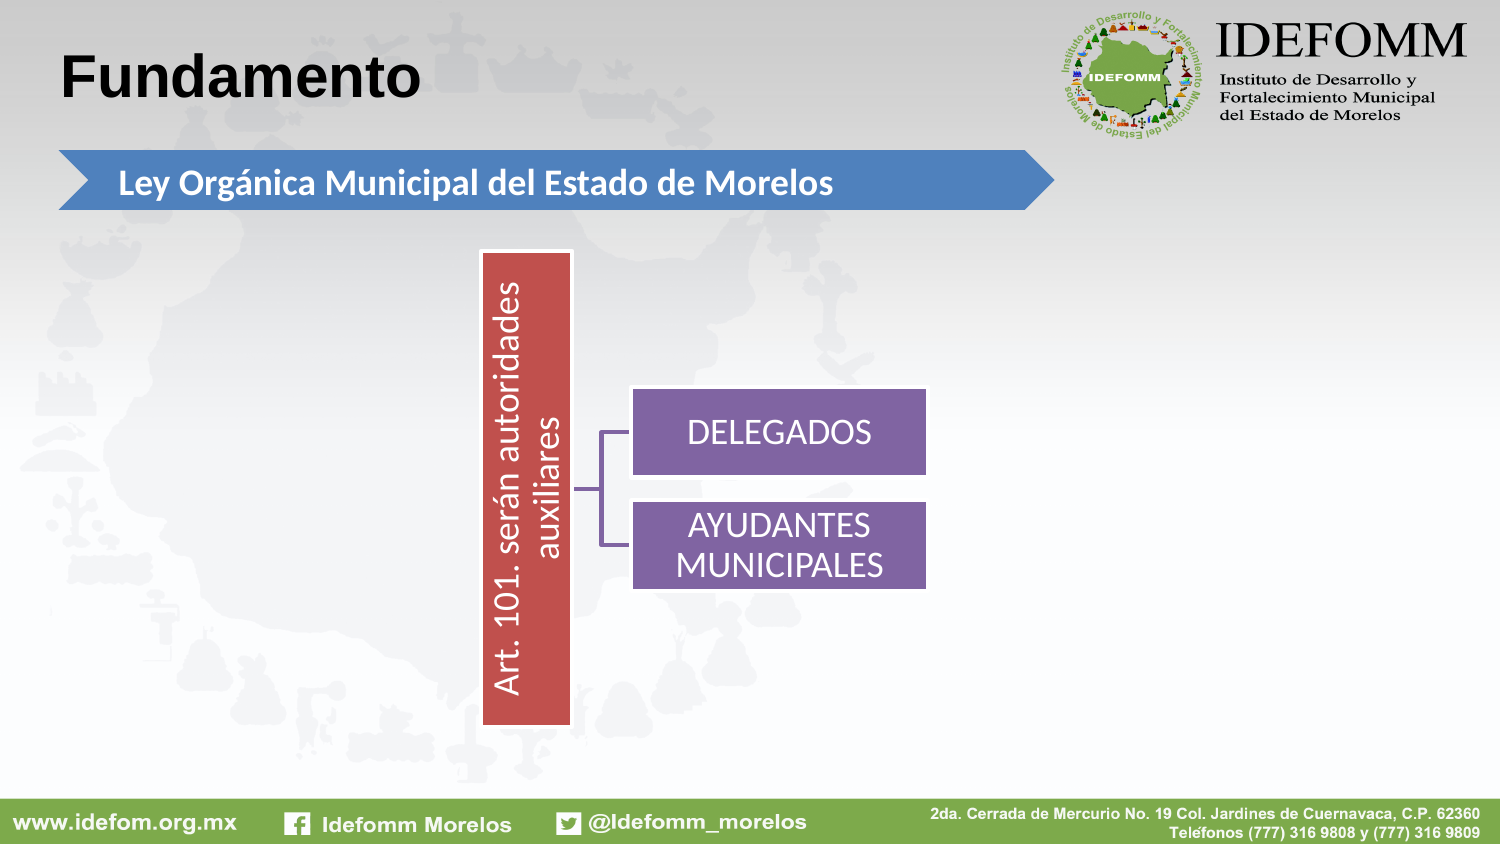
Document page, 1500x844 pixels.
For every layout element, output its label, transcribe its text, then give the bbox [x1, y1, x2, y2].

picture [0, 0, 1500, 844]
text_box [289, 250, 1121, 728]
text_box Fundamento [58, 35, 856, 110]
text_box Ley Orgánica Municipal del Estado de Morelos [58, 150, 1055, 210]
